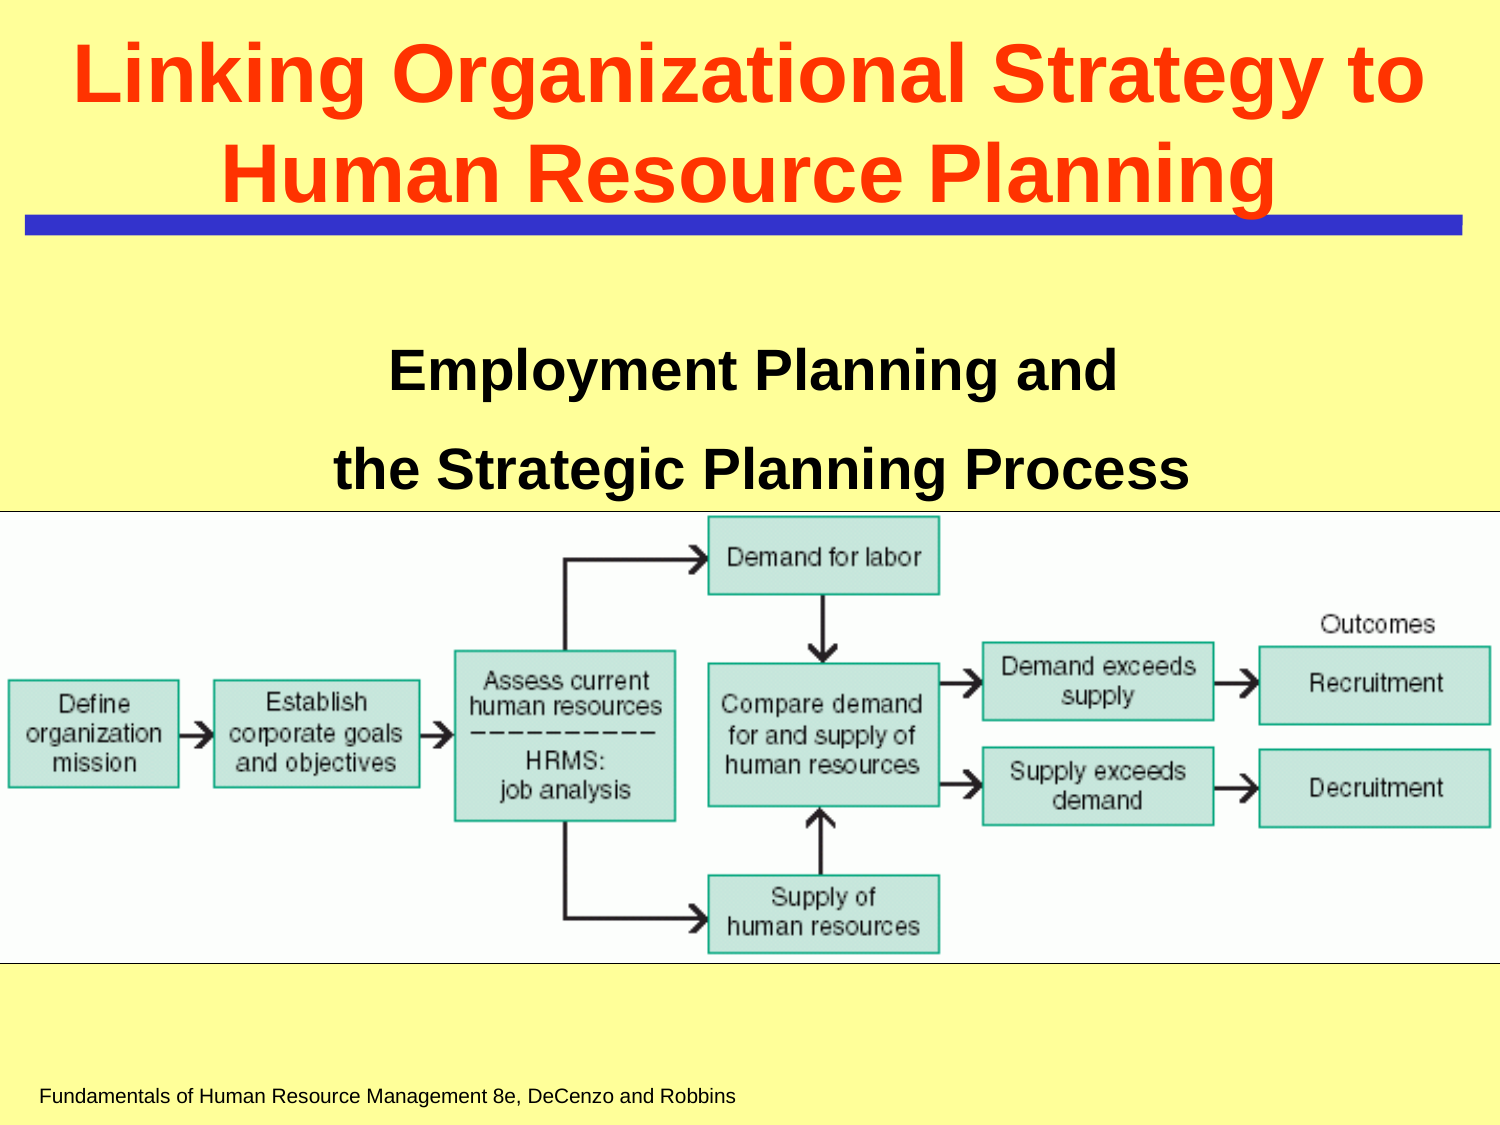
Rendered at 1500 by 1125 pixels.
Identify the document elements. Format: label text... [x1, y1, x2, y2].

title Linking Organizational Strategy to Human Resource Planning [0, 24, 1500, 213]
picture [0, 512, 1500, 964]
footer Fundamentals of Human Resource Management 8e, DeCenzo and Robbins [0, 1074, 776, 1125]
text_box Employment Planning and the Strategic Planning Process [75, 324, 1450, 509]
